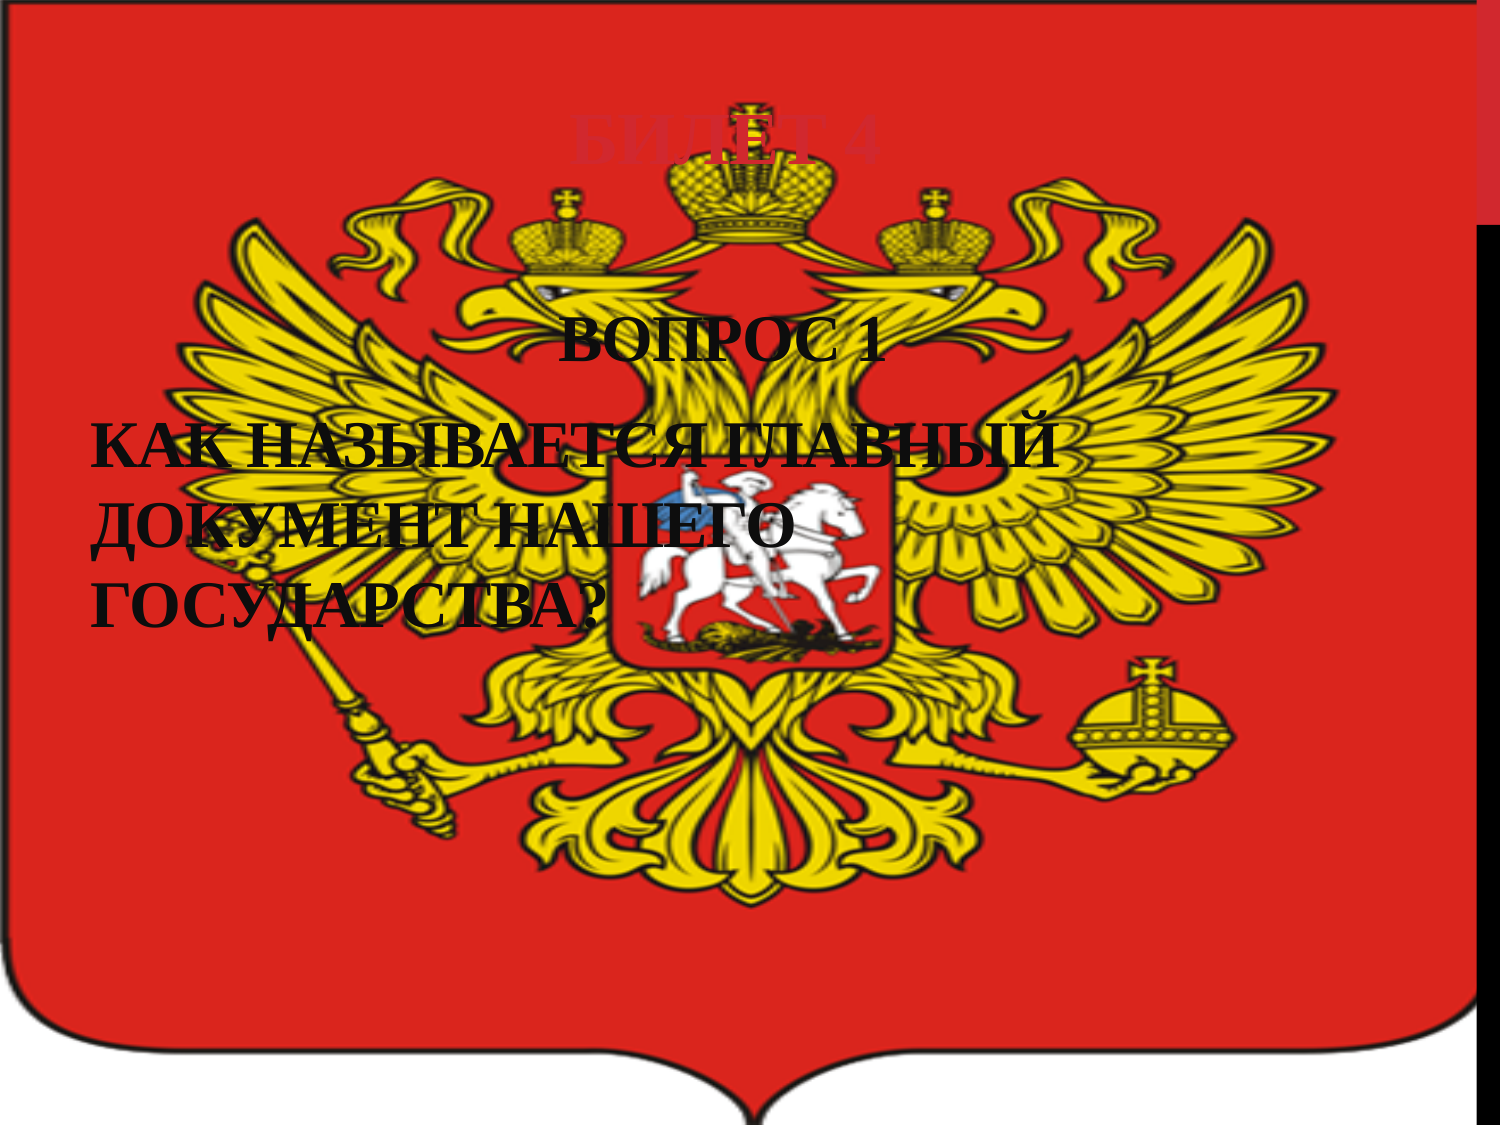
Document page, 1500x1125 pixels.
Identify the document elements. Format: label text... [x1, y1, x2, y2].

title Билет 4 [75, 25, 1376, 268]
picture [0, 0, 1476, 1125]
list Вопрос 1 Как называется главный документ нашего государства? [75, 287, 1325, 1005]
